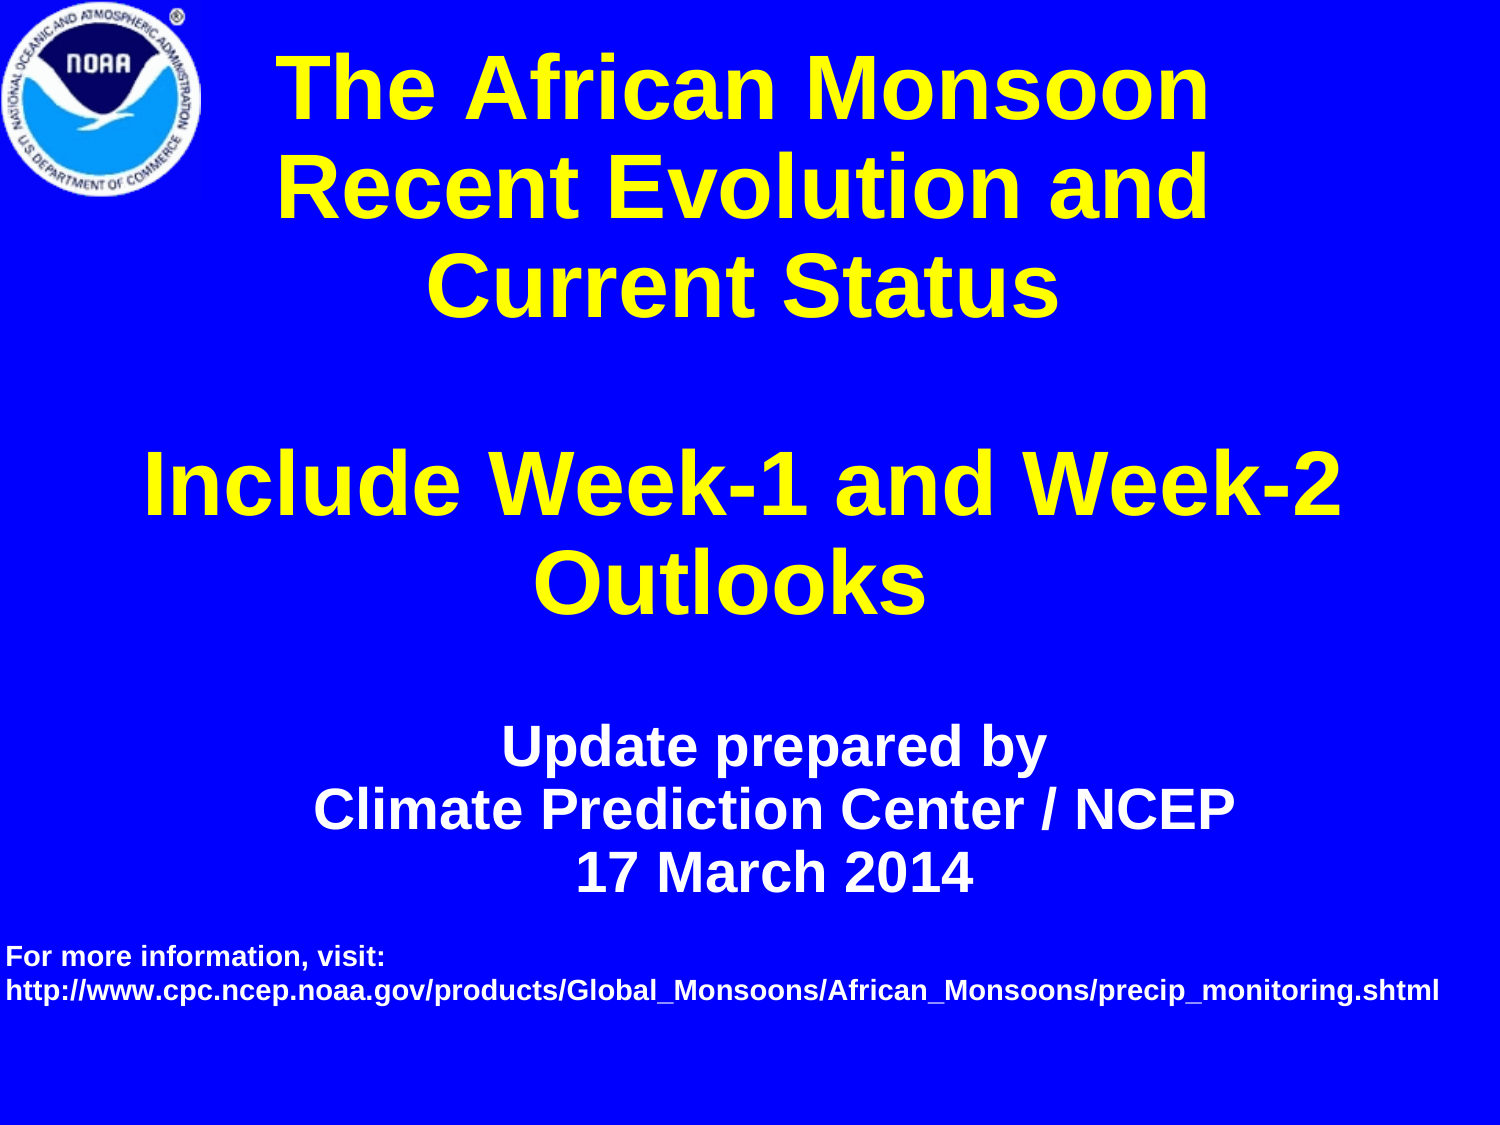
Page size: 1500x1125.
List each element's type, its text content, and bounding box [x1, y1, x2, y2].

text_box For more information, visit: http://www.cpc.ncep.noaa.gov/products/Global_Monsoons/African_Monsoons/precip_monitoring.shtml [0, 929, 1457, 1015]
text_box Update prepared by Climate Prediction Center / NCEP 17 March 2014 [275, 708, 1275, 913]
title The African Monsoon Recent Evolution and Current Status Include Week-1 and Week-2 Outlooks [112, 37, 1375, 638]
picture [0, 0, 200, 200]
